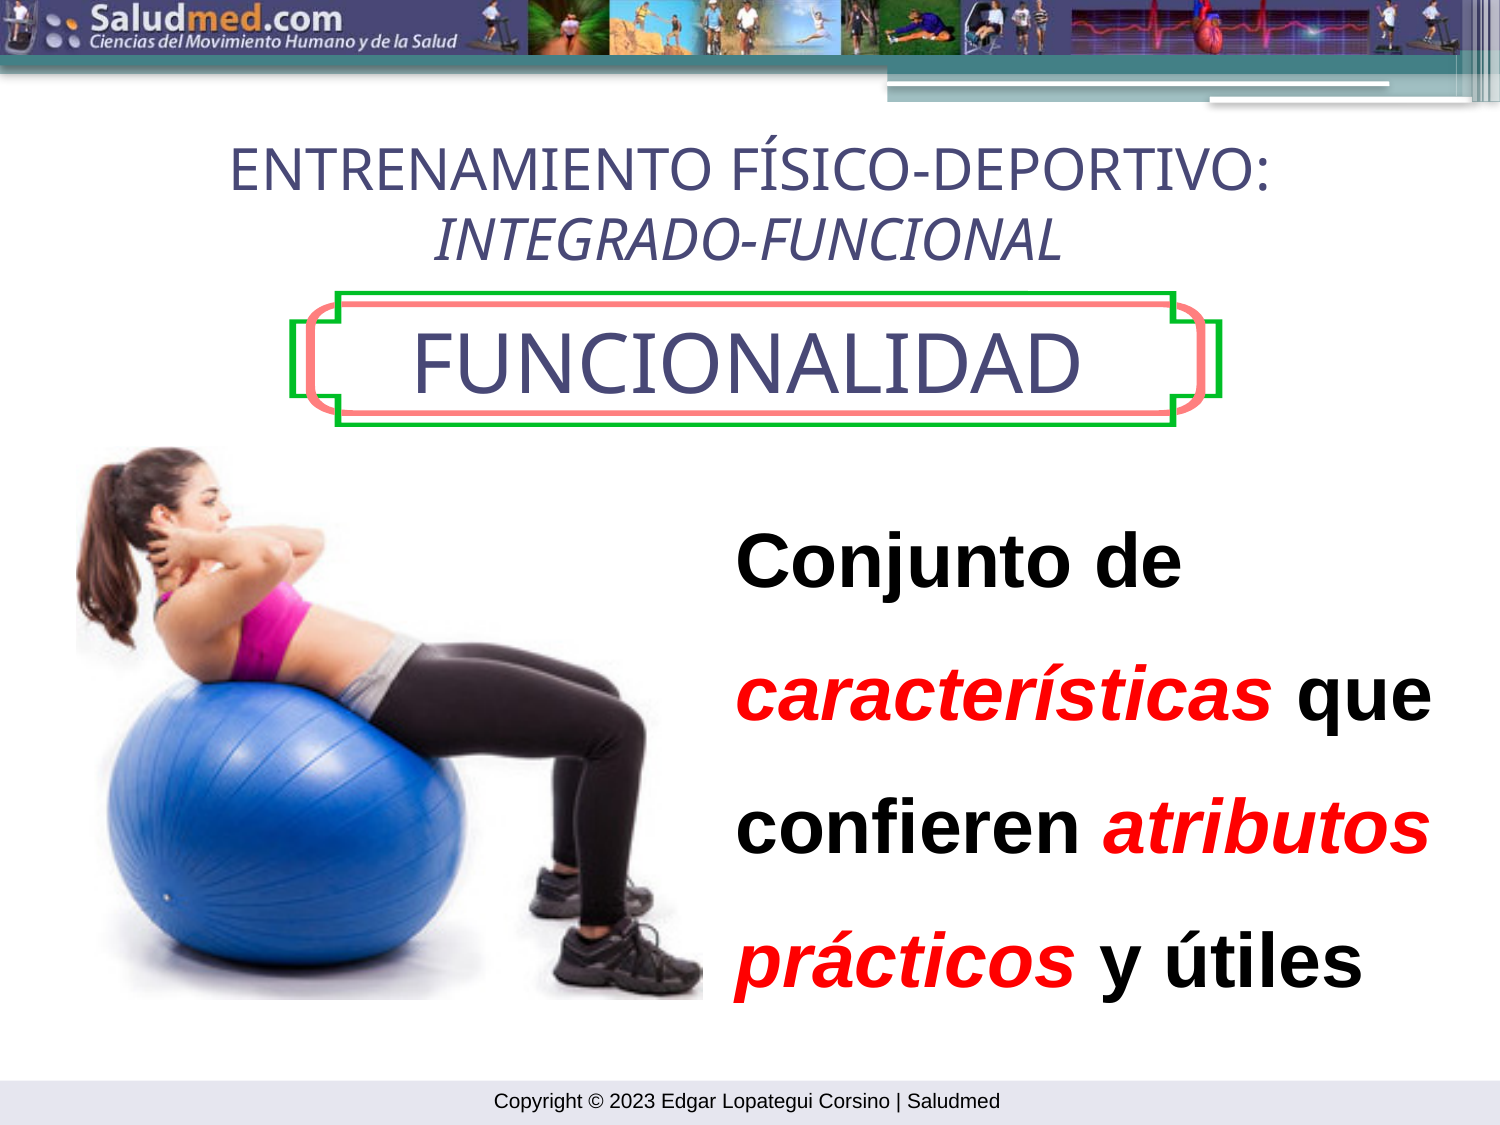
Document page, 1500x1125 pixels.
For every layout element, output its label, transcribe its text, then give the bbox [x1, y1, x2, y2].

picture [289, 290, 1223, 428]
picture [76, 446, 703, 1000]
picture [0, 0, 1460, 55]
text_box Conjunto de características que confieren atributos prácticos y útiles [707, 468, 1490, 1000]
text_box ENTRENAMIENTO FÍSICO-DEPORTIVO: INTEGRADO-FUNCIONAL [64, 125, 1435, 279]
